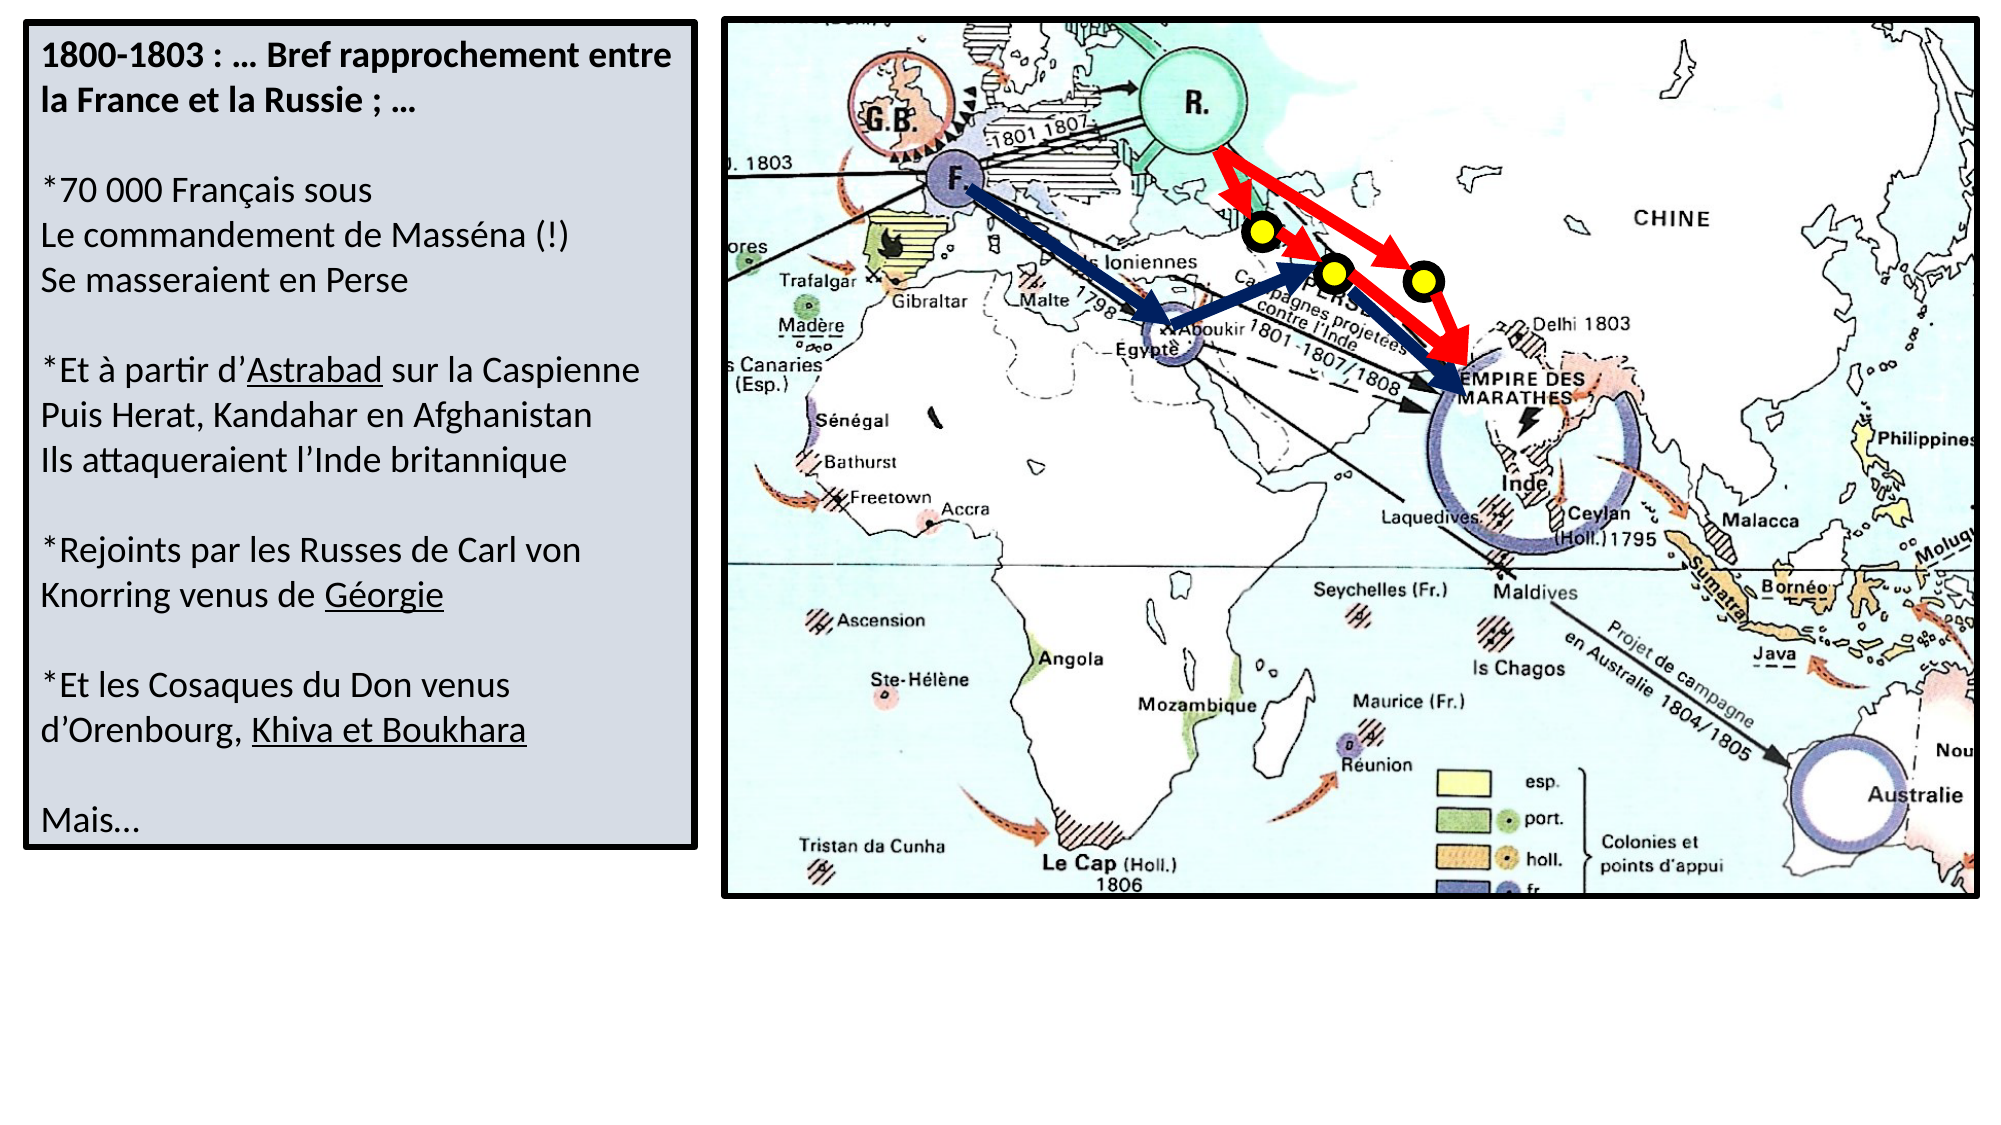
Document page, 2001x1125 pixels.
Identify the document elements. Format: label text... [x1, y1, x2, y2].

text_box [1217, 149, 1413, 271]
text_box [1350, 366, 1467, 397]
picture [727, 22, 1975, 894]
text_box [1435, 293, 1467, 366]
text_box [1350, 273, 1467, 366]
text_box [968, 188, 1172, 326]
text_box 1800-1803 : … Bref rapprochement entre la France et la Russie ; … *70 000 Français sous Le commandement de Masséna (!) Se masseraient en Perse *Et à partir d’Astrabad sur la Caspienne Puis Herat, Kandahar en Afghanistan Ils attaqueraient l’Inde britannique *Rejoints par les Russes de Carl von Knorring venus de Géorgie *Et les Cosaques du Don venus d’Orenbourg, Khiva et Boukhara Mais… [25, 22, 695, 848]
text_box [1172, 265, 1318, 326]
